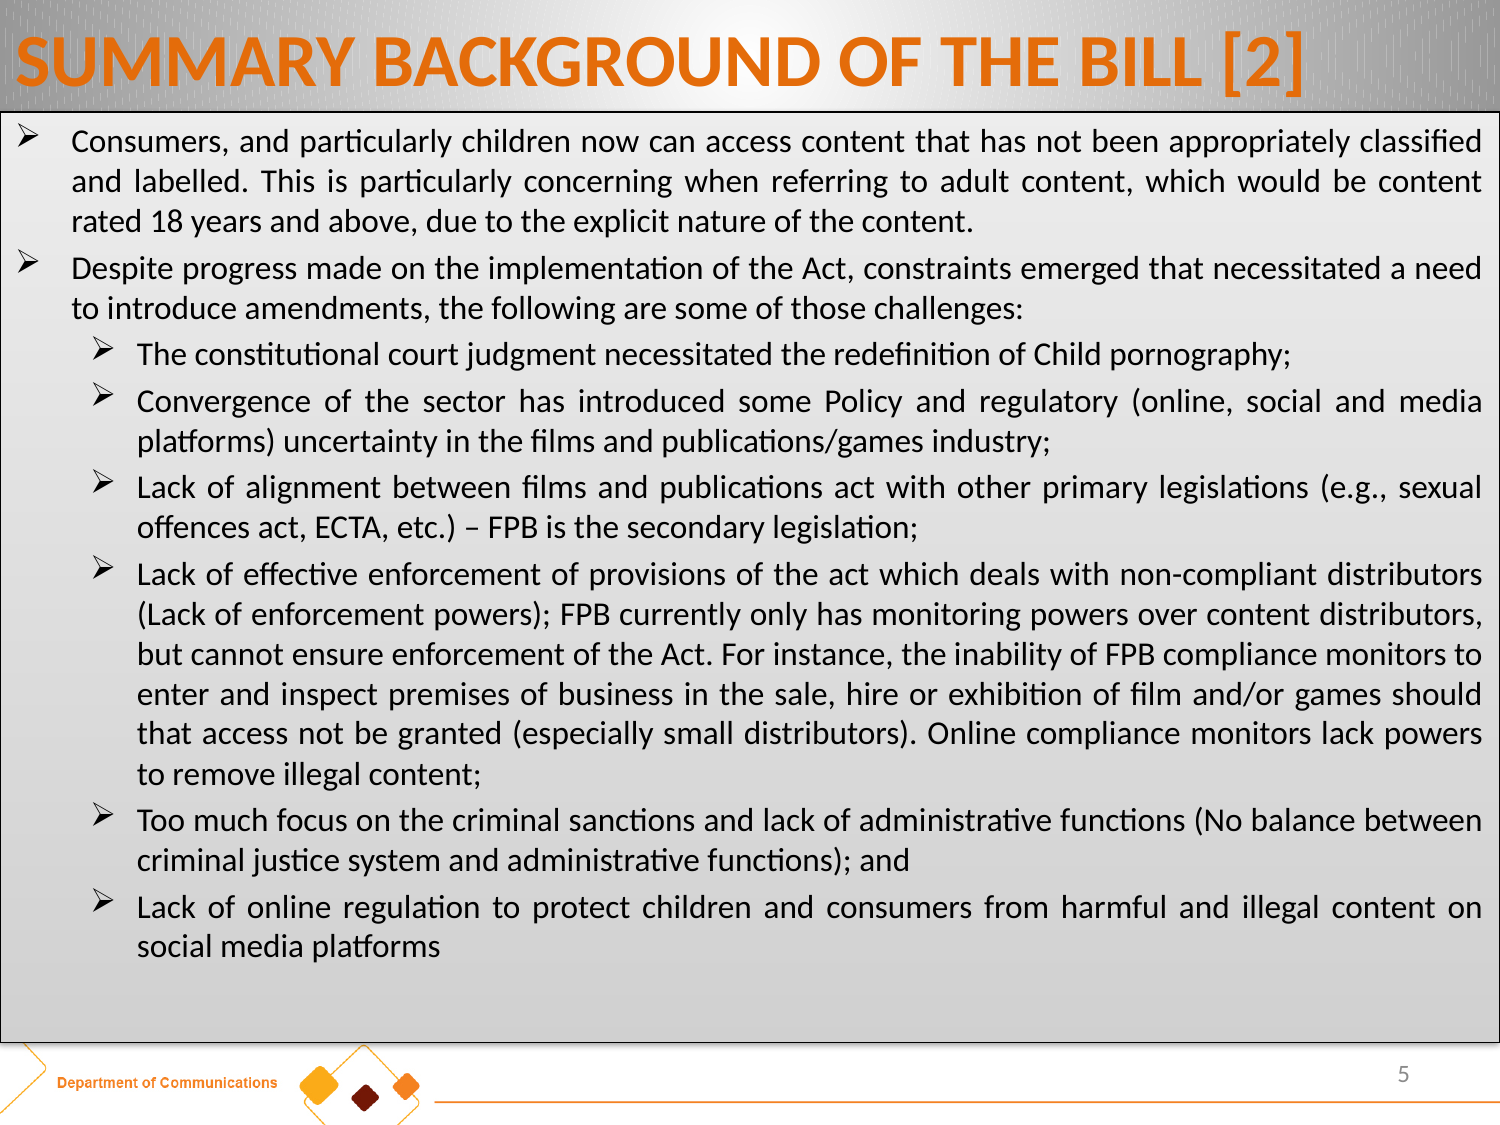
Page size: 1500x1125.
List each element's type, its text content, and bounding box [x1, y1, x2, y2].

list Consumers, and particularly children now can access content that has not been appropriately classified and labelled. This is particularly concerning when referring to adult content, which would be content rated 18 years and above, due to the explicit nature of the content. Despite progress made on the implementation of the Act, constraints emerged that necessitated a need to introduce amendments, the following are some of those challenges: The constitutional court judgment necessitated the redefinition of Child pornography; Convergence of the sector has introduced some Policy and regulatory (online, social and media platforms) uncertainty in the films and publications/games industry; Lack of alignment between films and publications act with other primary legislations (e.g., sexual offences act, ECTA, etc.) – FPB is the secondary legislation; Lack of effective enforcement of provisions of the act which deals with non-compliant distributors (Lack of enforcement powers); FPB currently only has monitoring powers over content distributors, but cannot ensure enforcement of the Act. For instance, the inability of FPB compliance monitors to enter and inspect premises of business in the sale, hire or exhibition of film and/or games should that access not be granted (especially small distributors). Online compliance monitors lack powers to remove illegal content; Too much focus on the criminal sanctions and lack of administrative functions (No balance between criminal justice system and administrative functions); and Lack of online regulation to protect children and consumers from harmful and illegal content on social media platforms [0, 111, 1500, 1043]
picture [0, 1043, 1500, 1125]
slide_number 5 [1074, 1042, 1425, 1103]
title SUMMARY BACKGROUND OF THE BILL [2] [0, 0, 1500, 111]
